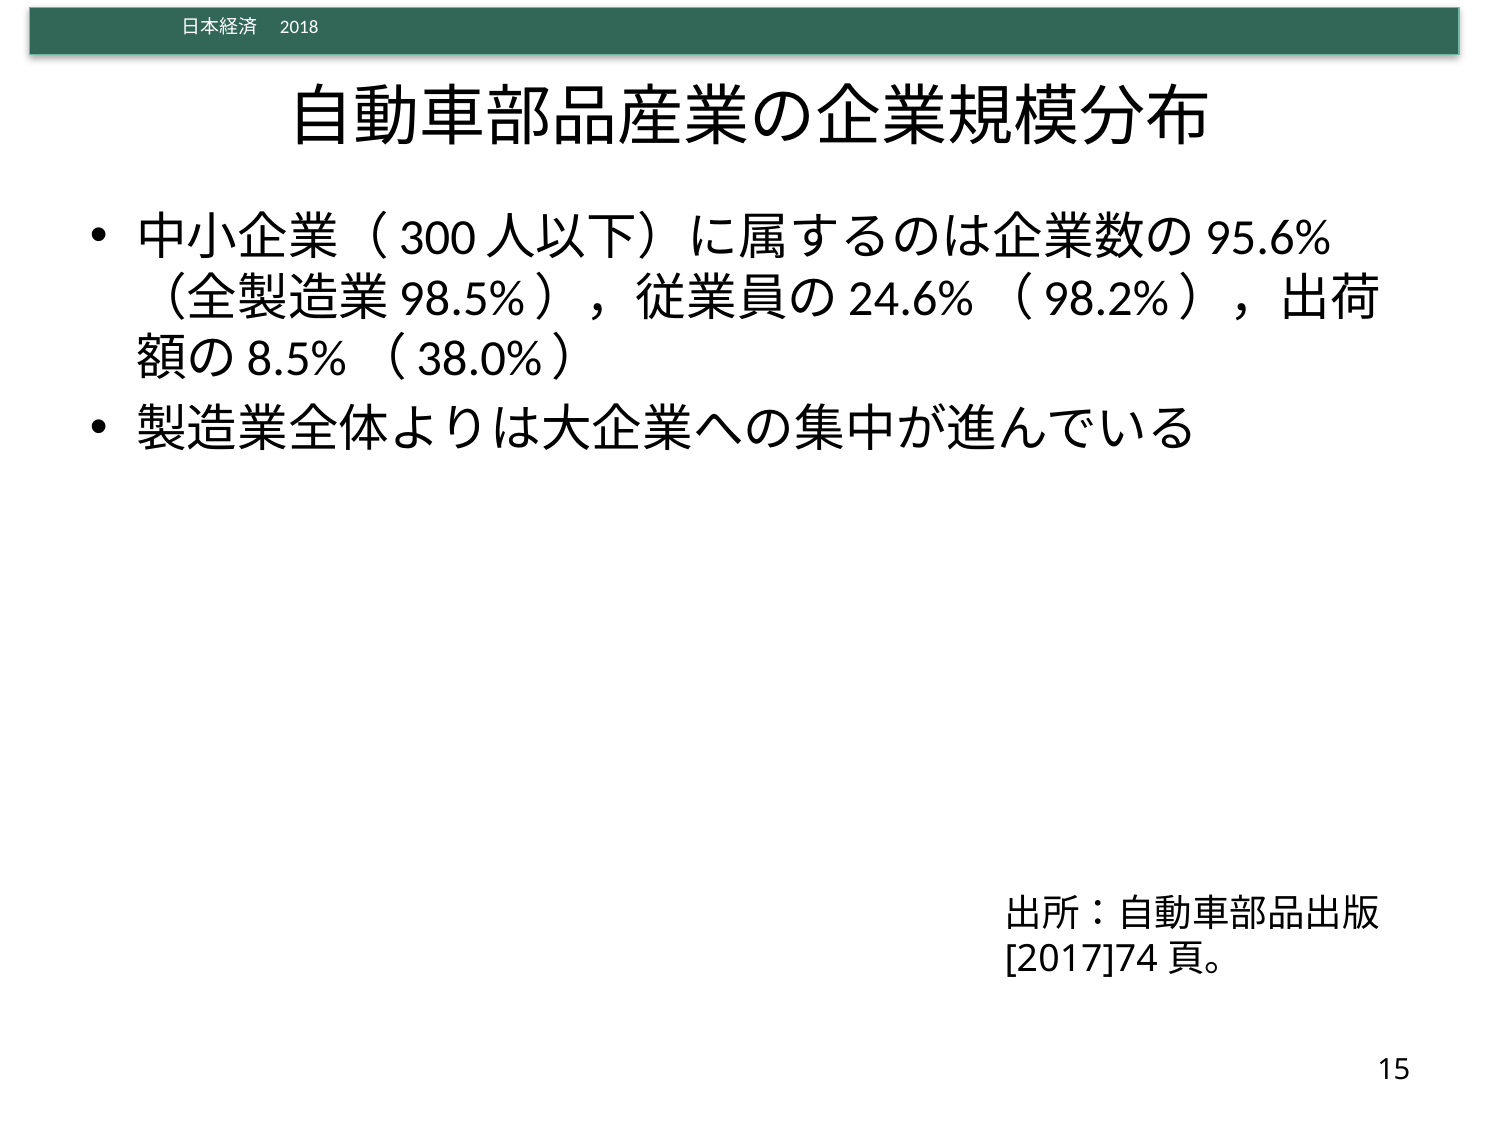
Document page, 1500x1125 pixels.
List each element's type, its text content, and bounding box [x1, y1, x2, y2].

title 自動車部品産業の企業規模分布 [75, 66, 1425, 161]
list 中小企業（300人以下）に属するのは企業数の95.6%（全製造業98.5%），従業員の24.6%（98.2%），出荷額の8.5%（38.0%） 製造業全体よりは大企業への集中が進んでいる [75, 196, 1447, 468]
text_box 出所：自動車部品出版[2017]74頁。 [989, 881, 1483, 987]
slide_number 15 [1299, 1042, 1425, 1103]
